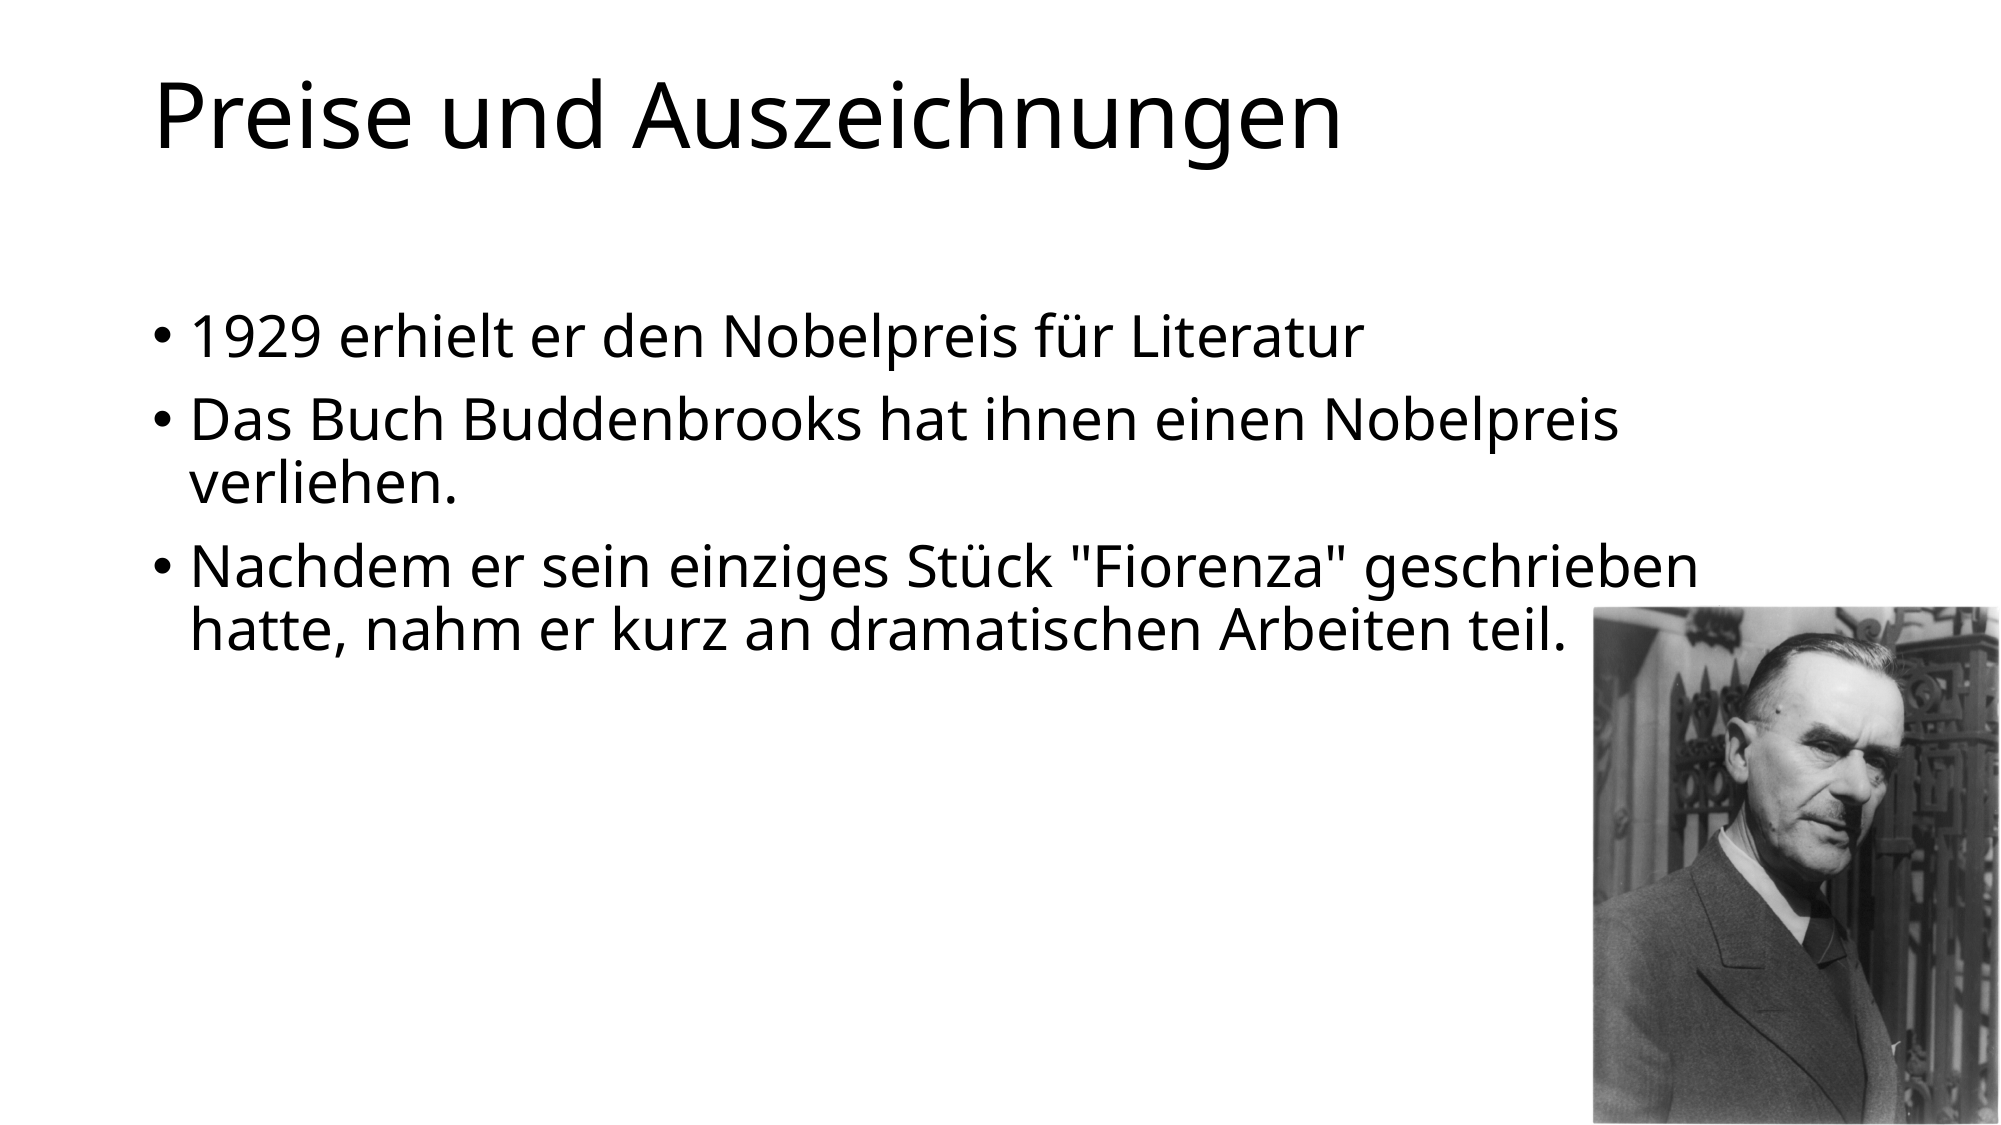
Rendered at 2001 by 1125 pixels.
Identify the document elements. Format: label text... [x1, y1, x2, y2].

picture [1591, 605, 2000, 1125]
list 1929 erhielt er den Nobelpreis für Literatur Das Buch Buddenbrooks hat ihnen einen Nobelpreis verliehen. Nachdem er sein einziges Stück "Fiorenza" geschrieben hatte, nahm er kurz an dramatischen Arbeiten teil. [137, 299, 1863, 1014]
title Preise und Auszeichnungen [137, 59, 1863, 278]
